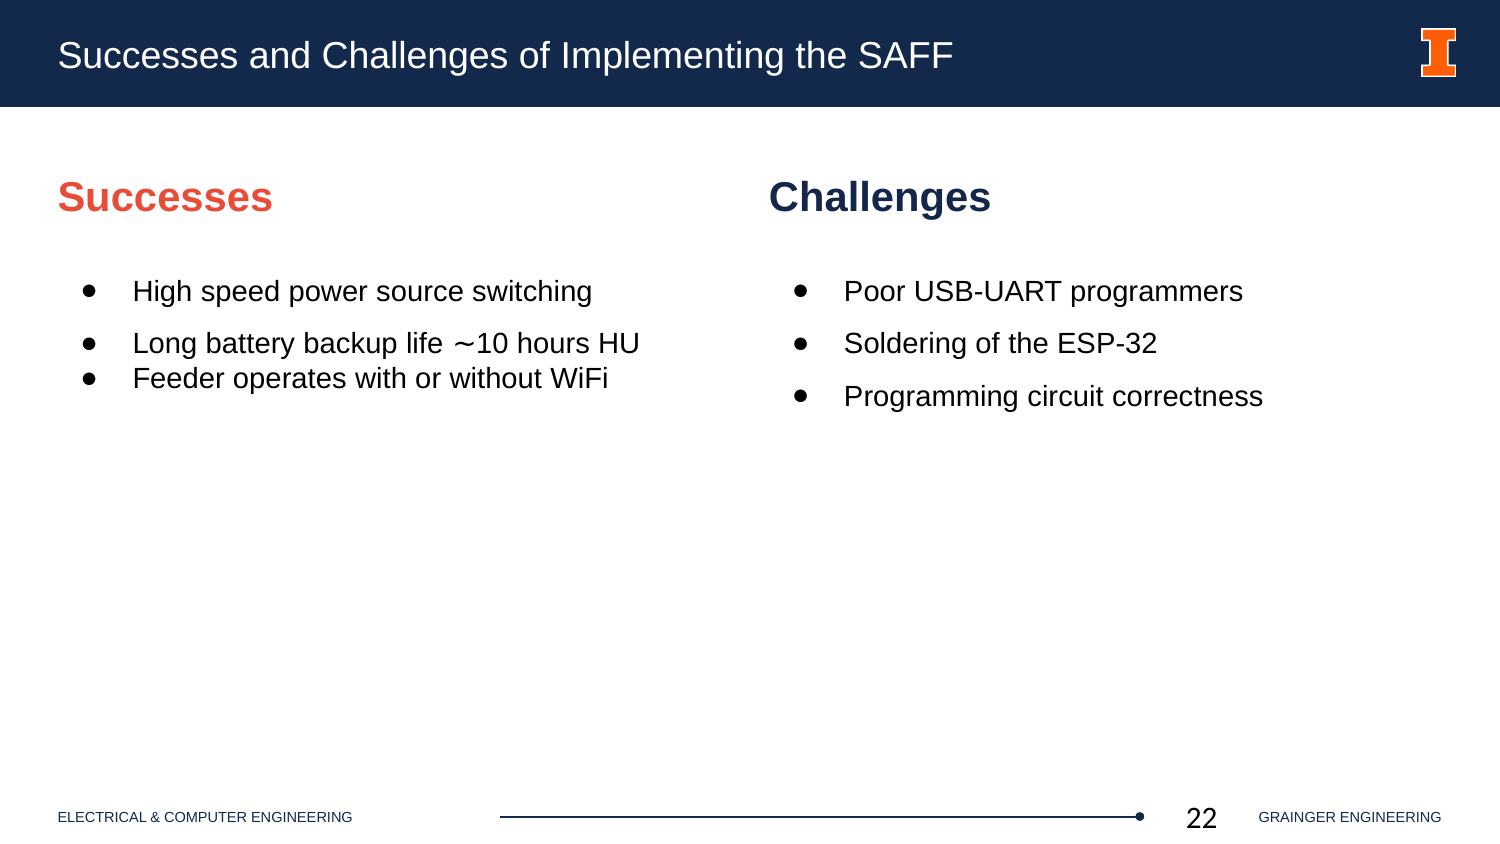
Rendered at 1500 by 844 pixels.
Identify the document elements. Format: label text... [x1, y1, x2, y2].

text_box Successes High speed power source switching Long battery backup life ∼10 hours HU Feeder operates with or without WiFi [46, 164, 716, 758]
text_box [0, 0, 1500, 107]
slide_number 22 [890, 794, 1229, 839]
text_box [499, 811, 1145, 822]
text_box GRAINGER ENGINEERING [1229, 802, 1453, 832]
text_box Challenges Poor USB-UART programmers Soldering of the ESP-32 Programming circuit correctness [757, 164, 1428, 758]
text_box Successes and Challenges of Implementing the SAFF [46, 25, 1389, 82]
picture [1421, 28, 1456, 77]
text_box ELECTRICAL & COMPUTER ENGINEERING [46, 802, 890, 832]
